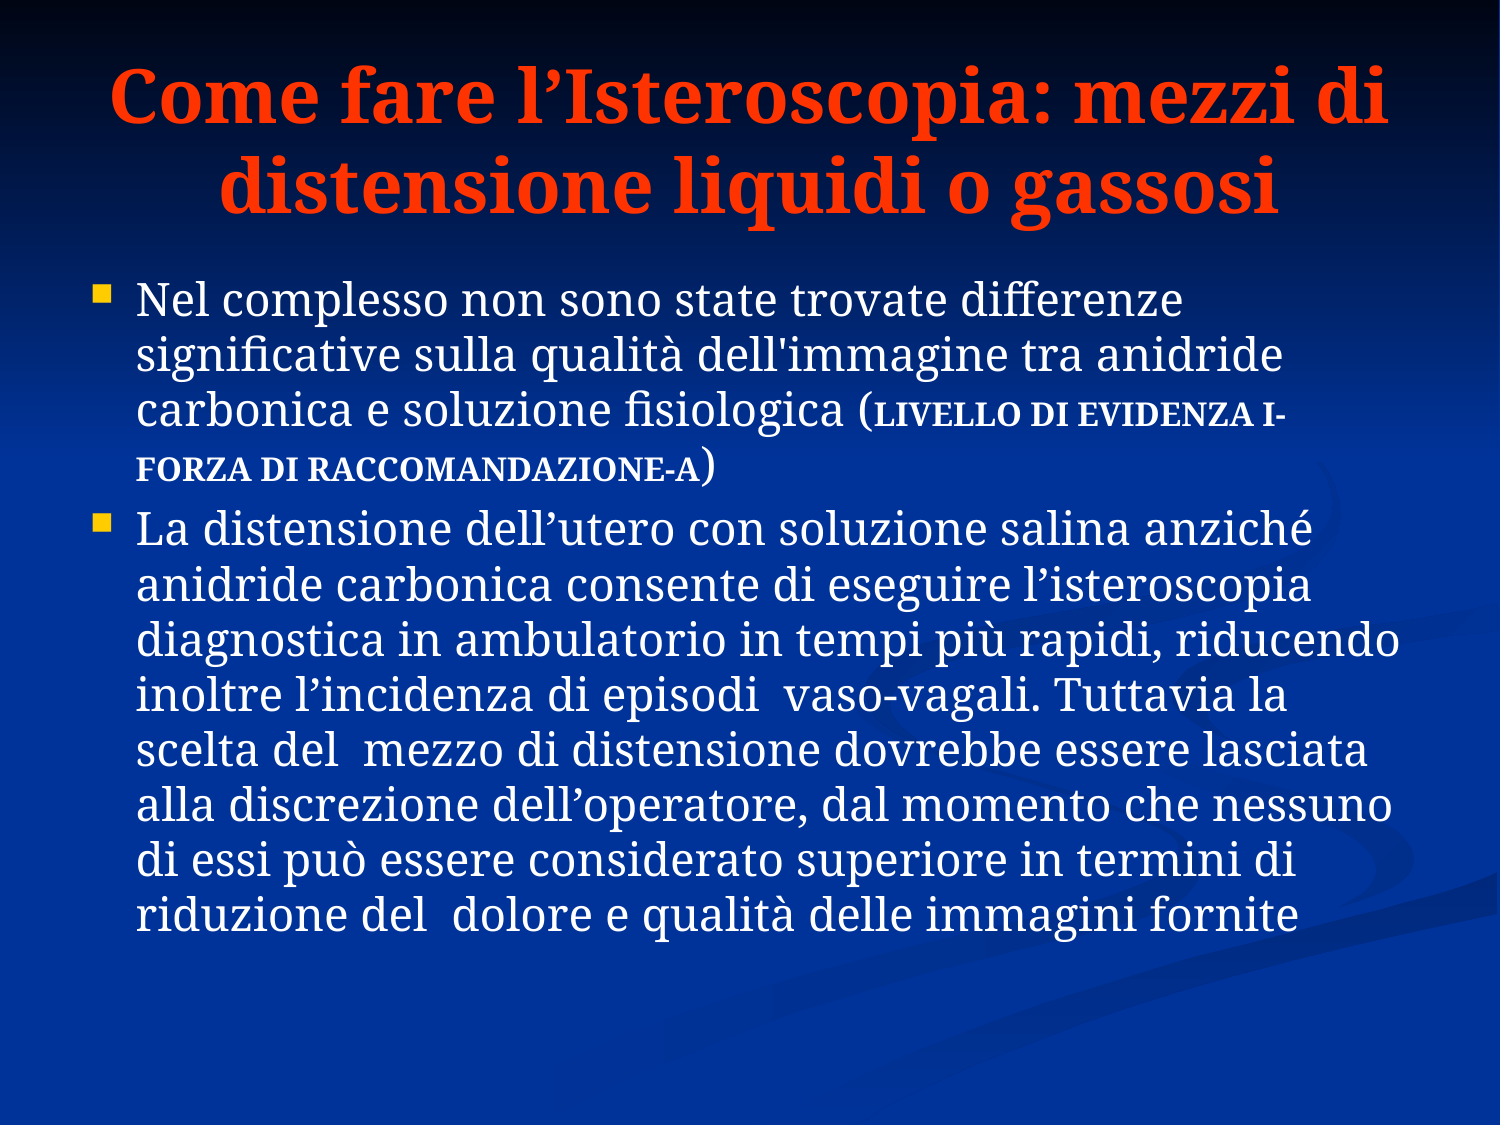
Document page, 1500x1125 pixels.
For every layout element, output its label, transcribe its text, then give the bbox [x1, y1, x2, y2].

title Come fare l’Isteroscopia: mezzi di distensione liquidi o gassosi [74, 44, 1426, 233]
list Nel complesso non sono state trovate differenze significative sulla qualità dell'immagine tra anidride carbonica e soluzione fisiologica (LIVELLO DI EVIDENZA I- FORZA DI RACCOMANDAZIONE-A) La distensione dell’utero con soluzione salina anziché anidride carbonica consente di eseguire l’isteroscopia diagnostica in ambulatorio in tempi più rapidi, riducendo inoltre l’incidenza di episodi vaso-vagali. Tuttavia la scelta del mezzo di distensione dovrebbe essere lasciata alla discrezione dell’operatore, dal momento che nessuno di essi può essere considerato superiore in termini di riduzione del dolore e qualità delle immagini fornite [74, 262, 1426, 1006]
